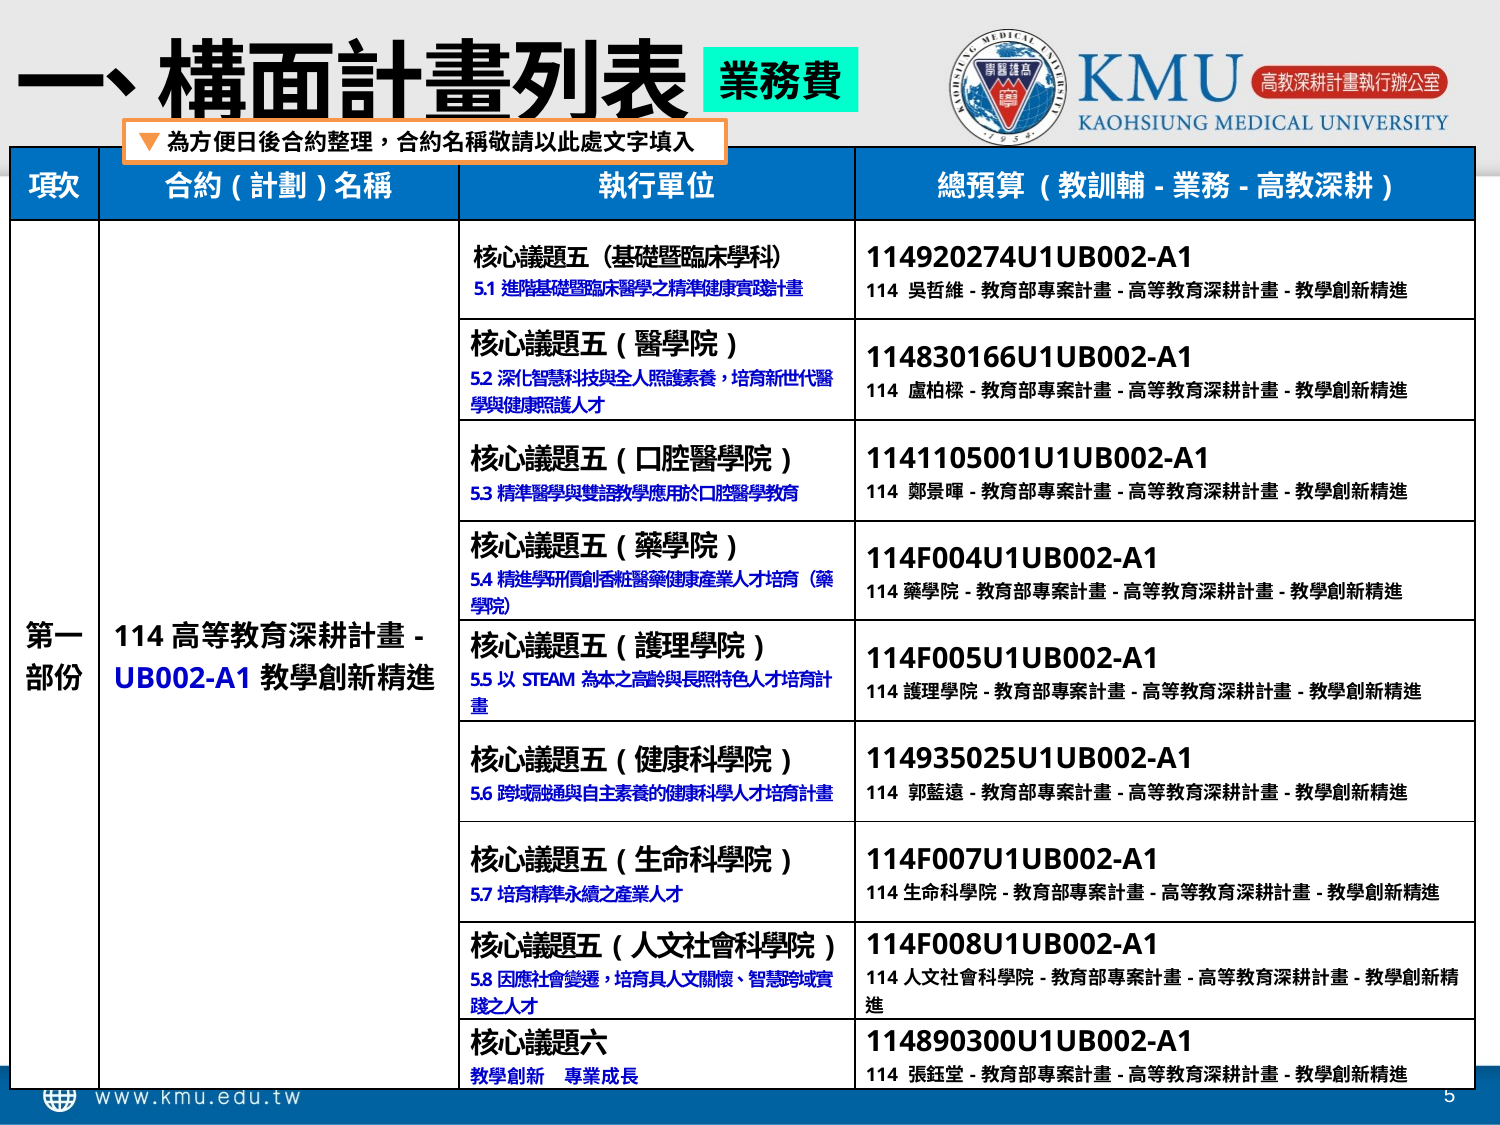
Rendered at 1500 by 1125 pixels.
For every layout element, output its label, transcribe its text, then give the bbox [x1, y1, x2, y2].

table_header 合約(計劃)名稱 [100, 157, 458, 219]
table_cell 114890300U1UB002-A1 114 張鈺堂-教育部專案計畫-高等教育深耕計畫-教學創新精進 [856, 1020, 1474, 1088]
table_header 項次 [11, 157, 98, 219]
text_box ▼為方便日後合約整理，合約名稱敬請以此處文字填入 [122, 118, 728, 165]
text_box 一、 構面計畫列表 [0, 0, 1004, 157]
picture [0, 0, 1500, 1125]
table_cell 第一部份 [11, 221, 98, 1088]
table_cell 114830166U1UB002-A1 114 盧柏樑-教育部專案計畫-高等教育深耕計畫-教學創新精進 [856, 320, 1474, 419]
table_header 執行單位 [460, 157, 854, 219]
text_box 業務費 [703, 47, 859, 112]
table_cell 114F004U1UB002-A1 114藥學院-教育部專案計畫-高等教育深耕計畫-教學創新精進 [856, 522, 1474, 619]
table_cell 114F007U1UB002-A1 114生命科學院-教育部專案計畫-高等教育深耕計畫-教學創新精進 [856, 822, 1474, 921]
table_cell 核心議題五（基礎暨臨床學科） 5.1進階基礎暨臨床醫學之精準健康實踐計畫 [460, 221, 854, 318]
table_cell 核心議題五(醫學院) 5.2深化智慧科技與全人照護素養，培育新世代醫學與健康照護人才 [460, 320, 854, 419]
table_header 總預算 (教訓輔-業務-高教深耕) [856, 148, 1474, 219]
table_cell 核心議題五(藥學院) 5.4精進學研價創香粧醫藥健康產業人才培育（藥學院） [460, 522, 854, 619]
table_cell 核心議題五(口腔醫學院) 5.3精準醫學與雙語教學應用於口腔醫學教育 [460, 421, 854, 520]
table_cell 114935025U1UB002-A1 114 郭藍遠-教育部專案計畫-高等教育深耕計畫-教學創新精進 [856, 722, 1474, 821]
table_cell 114920274U1UB002-A1 114 吳哲維-教育部專案計畫-高等教育深耕計畫-教學創新精進 [856, 221, 1474, 318]
table_cell 核心議題五(人文社會科學院) 5.8因應社會變遷，培育具人文關懷、智慧跨域實踐之人才 [460, 923, 854, 1018]
table_cell 核心議題五(生命科學院) 5.7培育精準永續之產業人才 [460, 822, 854, 921]
table_cell 核心議題六 教學創新 專業成長 [460, 1020, 854, 1088]
table_cell 1141105001U1UB002-A1 114 鄭景暉-教育部專案計畫-高等教育深耕計畫-教學創新精進 [856, 421, 1474, 520]
table_cell 114F005U1UB002-A1 114護理學院-教育部專案計畫-高等教育深耕計畫-教學創新精進 [856, 621, 1474, 720]
table_cell 114高等教育深耕計畫-UB002-A1教學創新精進 [100, 221, 458, 1088]
table_cell 114F008U1UB002-A1 114人文社會科學院-教育部專案計畫-高等教育深耕計畫-教學創新精進 [856, 923, 1474, 1018]
slide_number 5 [1293, 1090, 1471, 1118]
table_cell 核心議題五(護理學院) 5.5以STEAM為本之高齡與長照特色人才培育計畫 [460, 621, 854, 720]
table_cell 核心議題五(健康科學院) 5.6跨域融通與自主素養的健康科學人才培育計畫 [460, 722, 854, 821]
